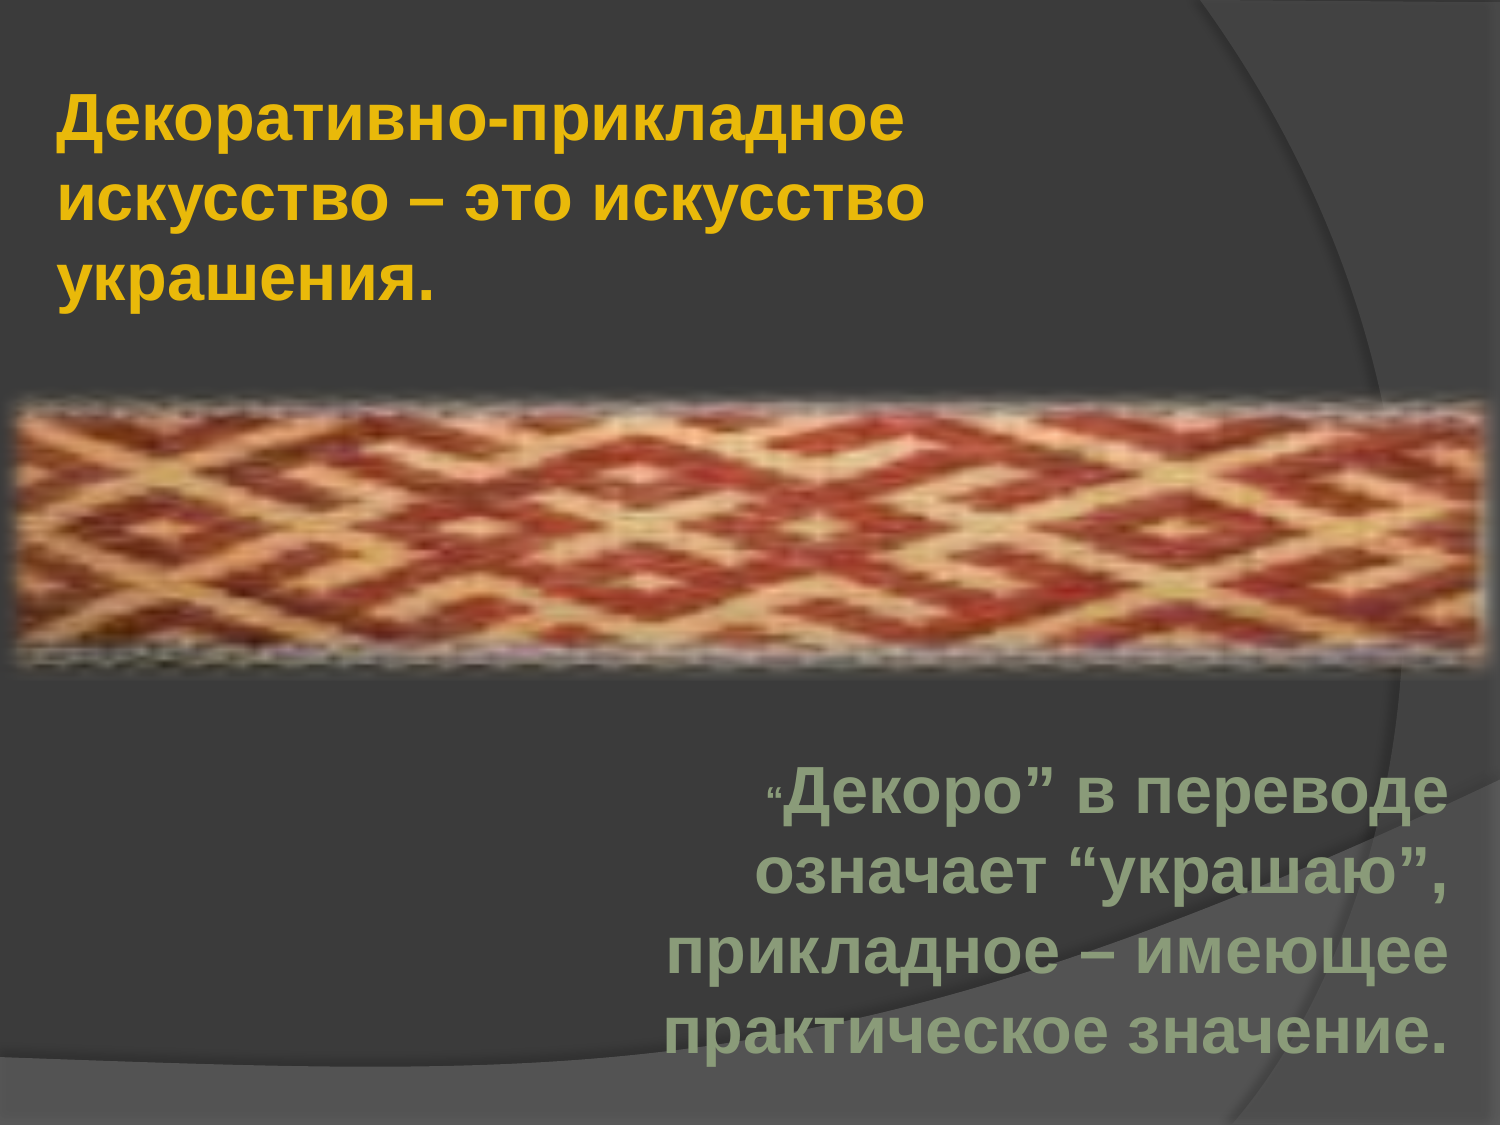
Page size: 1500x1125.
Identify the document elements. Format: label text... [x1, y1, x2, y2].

text_box Декоративно-прикладное искусство – это искусство украшения. [41, 66, 1102, 321]
picture [0, 385, 1500, 681]
text_box “Декоро” в переводе означает “украшаю”, прикладное – имеющее практическое значение. [572, 739, 1465, 1075]
